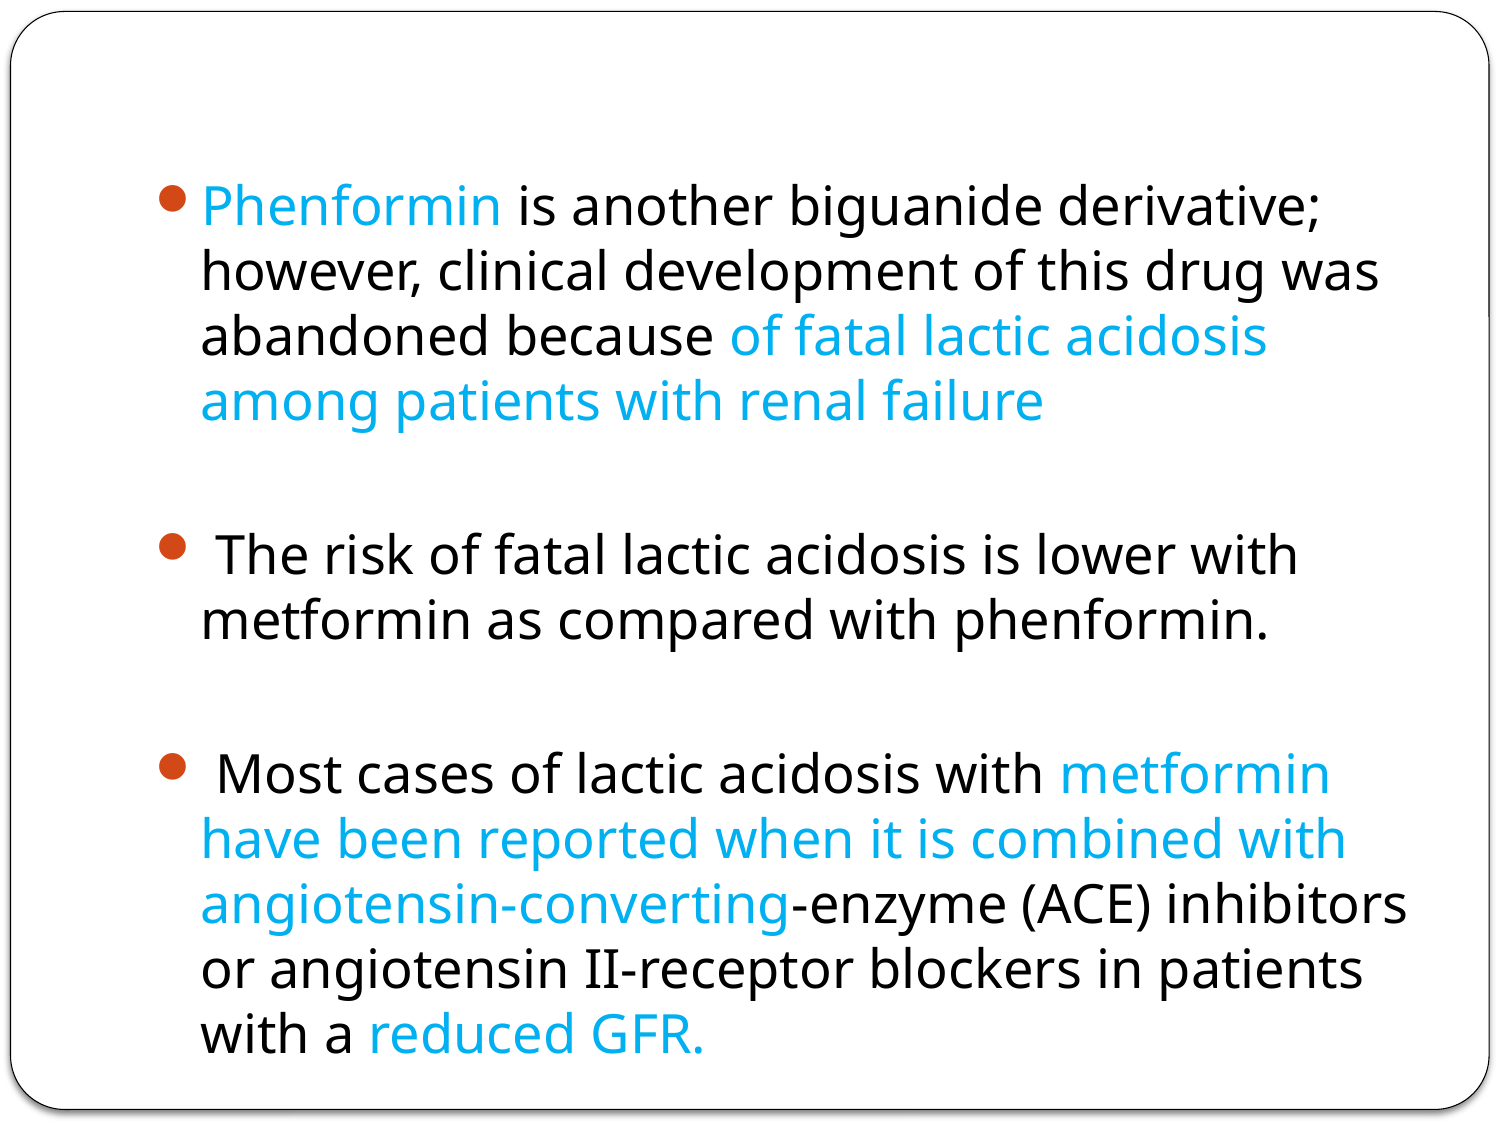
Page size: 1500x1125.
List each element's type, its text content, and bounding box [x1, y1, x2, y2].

list Phenformin is another biguanide derivative; however, clinical development of this drug was abandoned because of fatal lactic acidosis among patients with renal failure The risk of fatal lactic acidosis is lower with metformin as compared with phenformin. Most cases of lactic acidosis with metformin have been reported when it is combined with angiotensin-converting-enzyme (ACE) inhibitors or angiotensin II-receptor blockers in patients with a reduced GFR. [140, 164, 1425, 988]
